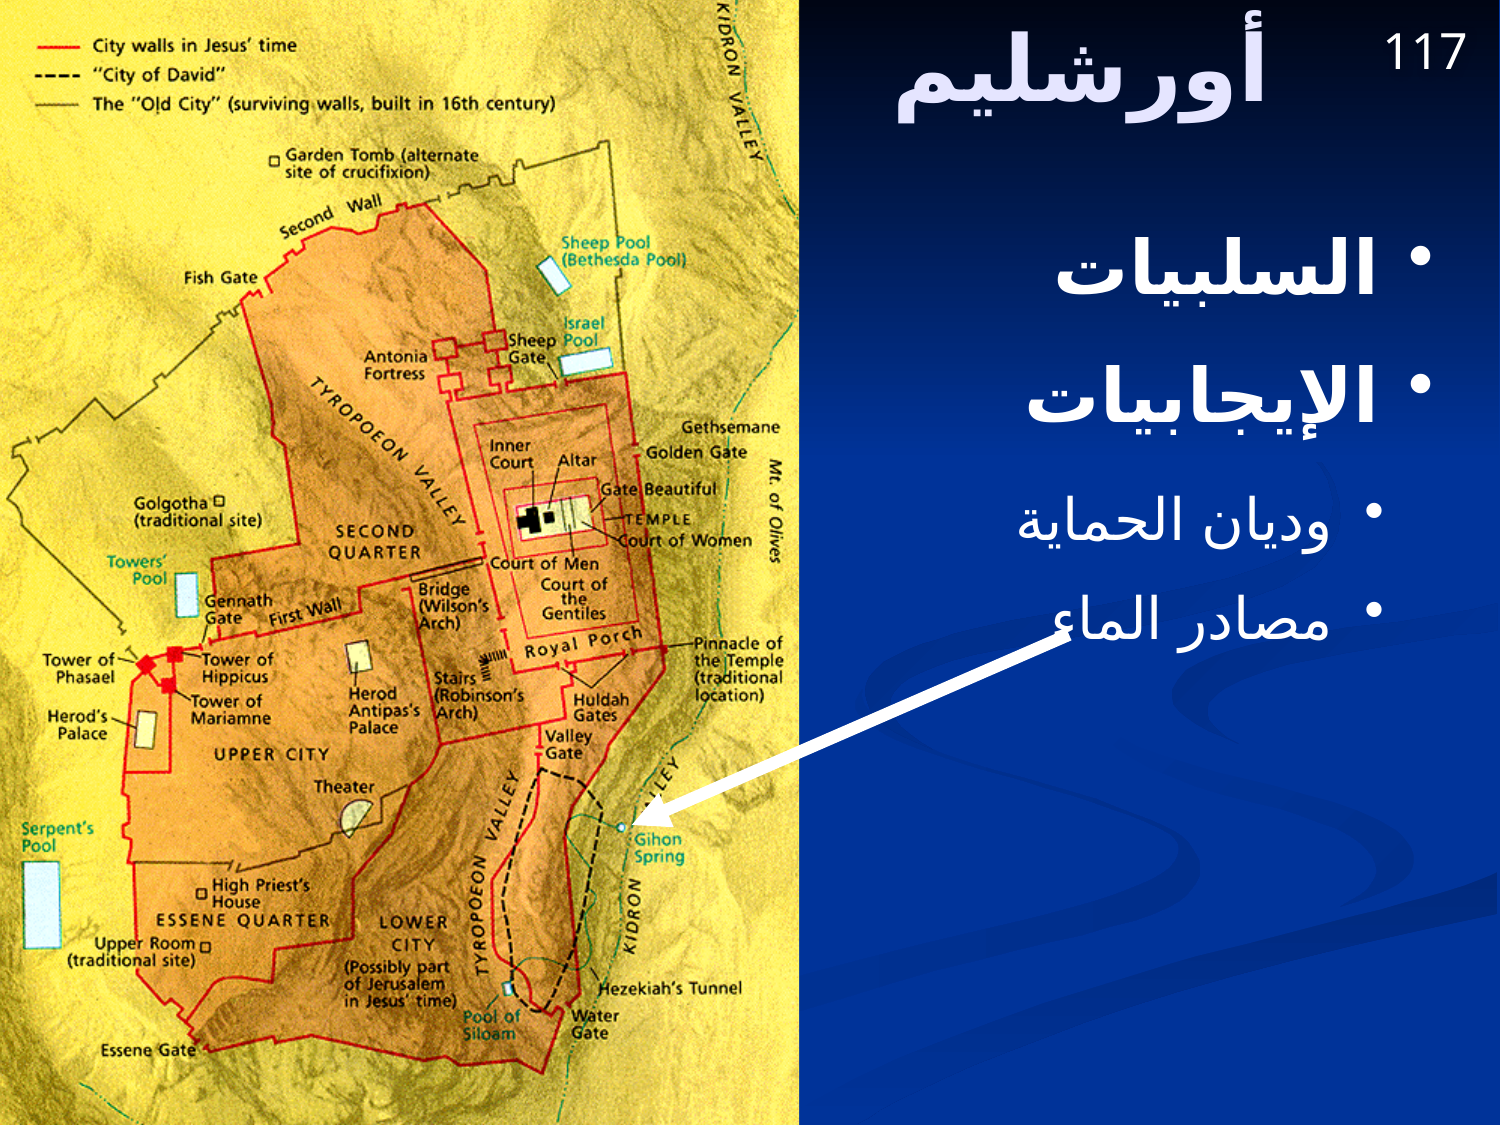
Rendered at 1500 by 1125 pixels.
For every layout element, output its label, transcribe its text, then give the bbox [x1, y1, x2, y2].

text_box السلبيات الإيجابيات [862, 212, 1450, 445]
text_box 117 [1362, 12, 1488, 88]
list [0, 0, 800, 1125]
title أورشليم [801, 0, 1363, 131]
text_box وديان الحماية مصادر الماء [962, 474, 1400, 659]
